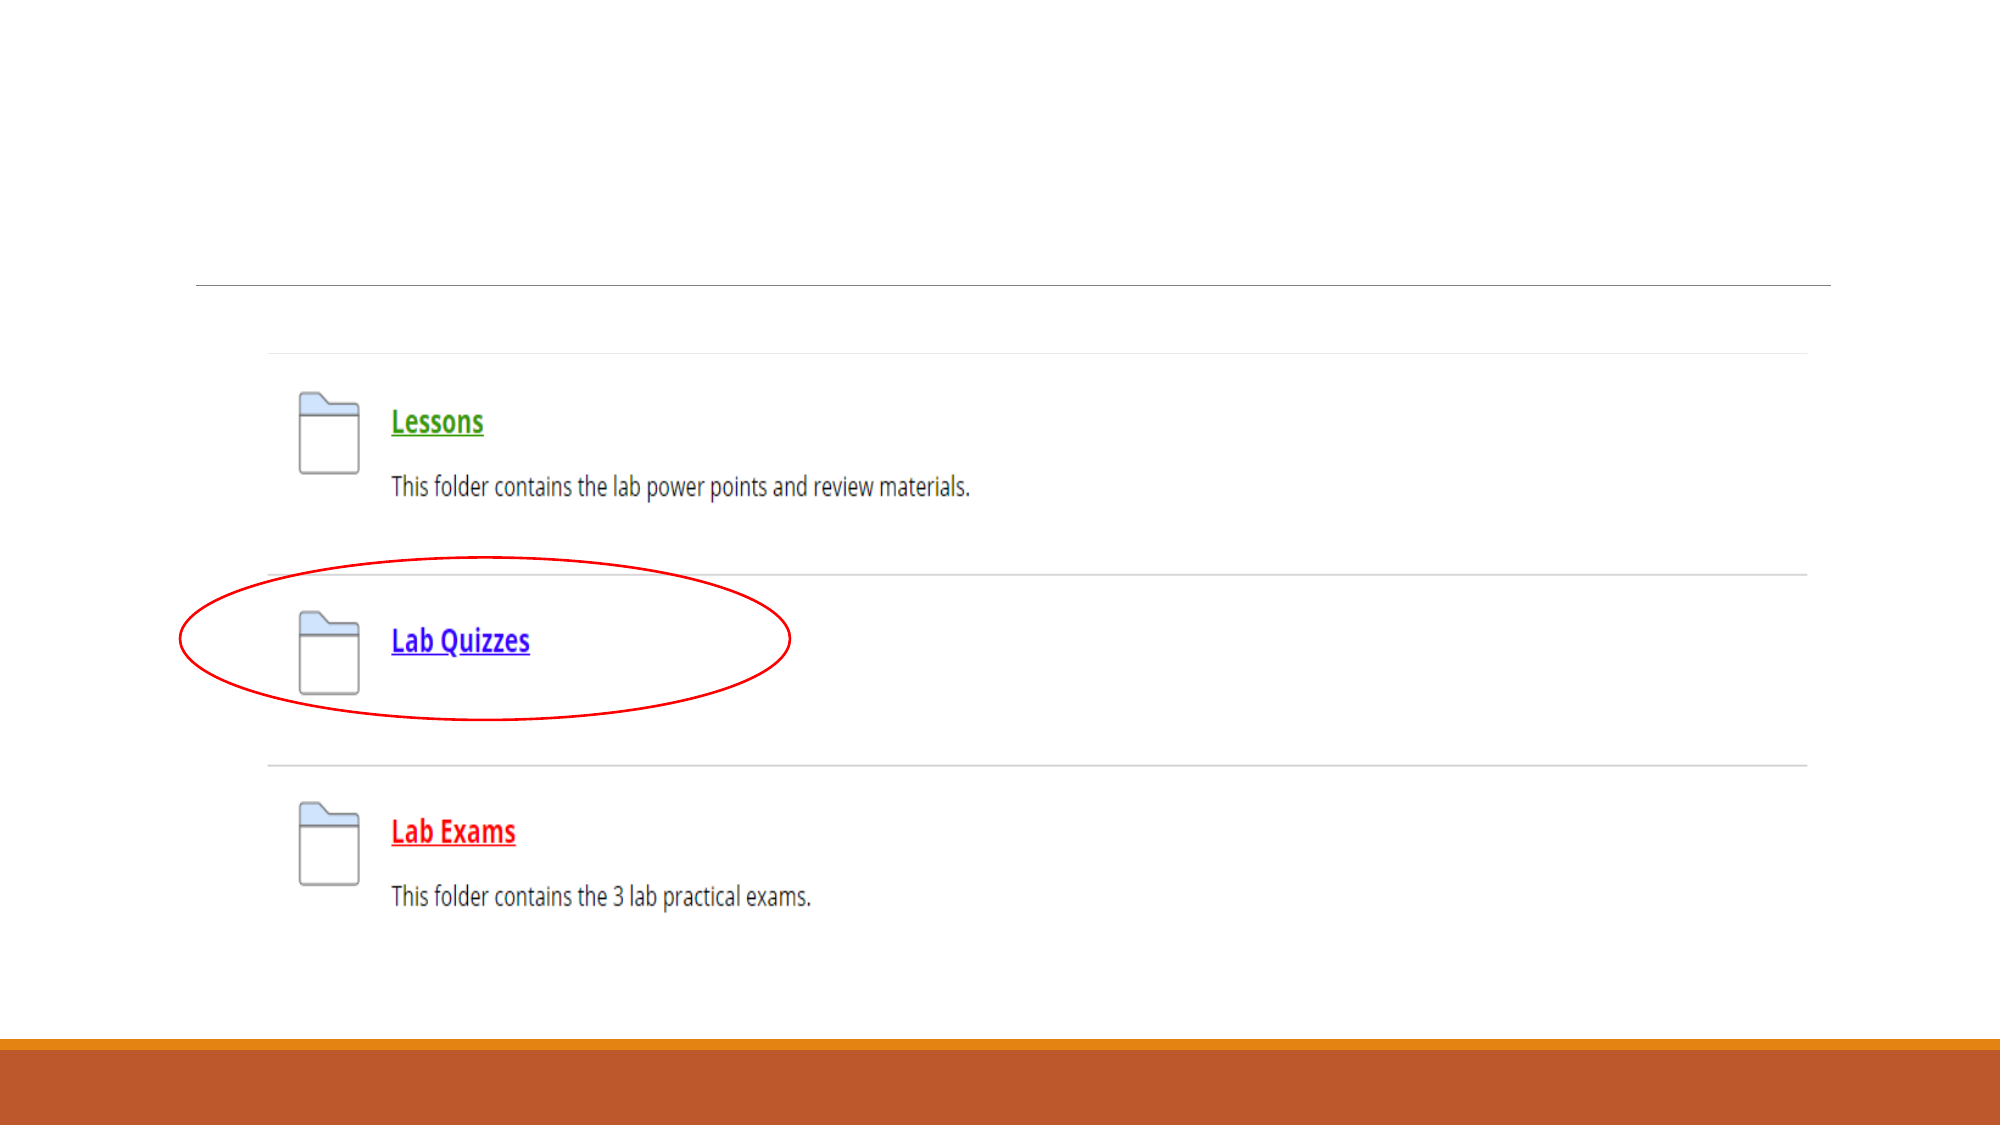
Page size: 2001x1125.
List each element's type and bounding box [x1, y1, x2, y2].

list [266, 353, 1808, 925]
text_box [178, 581, 264, 697]
